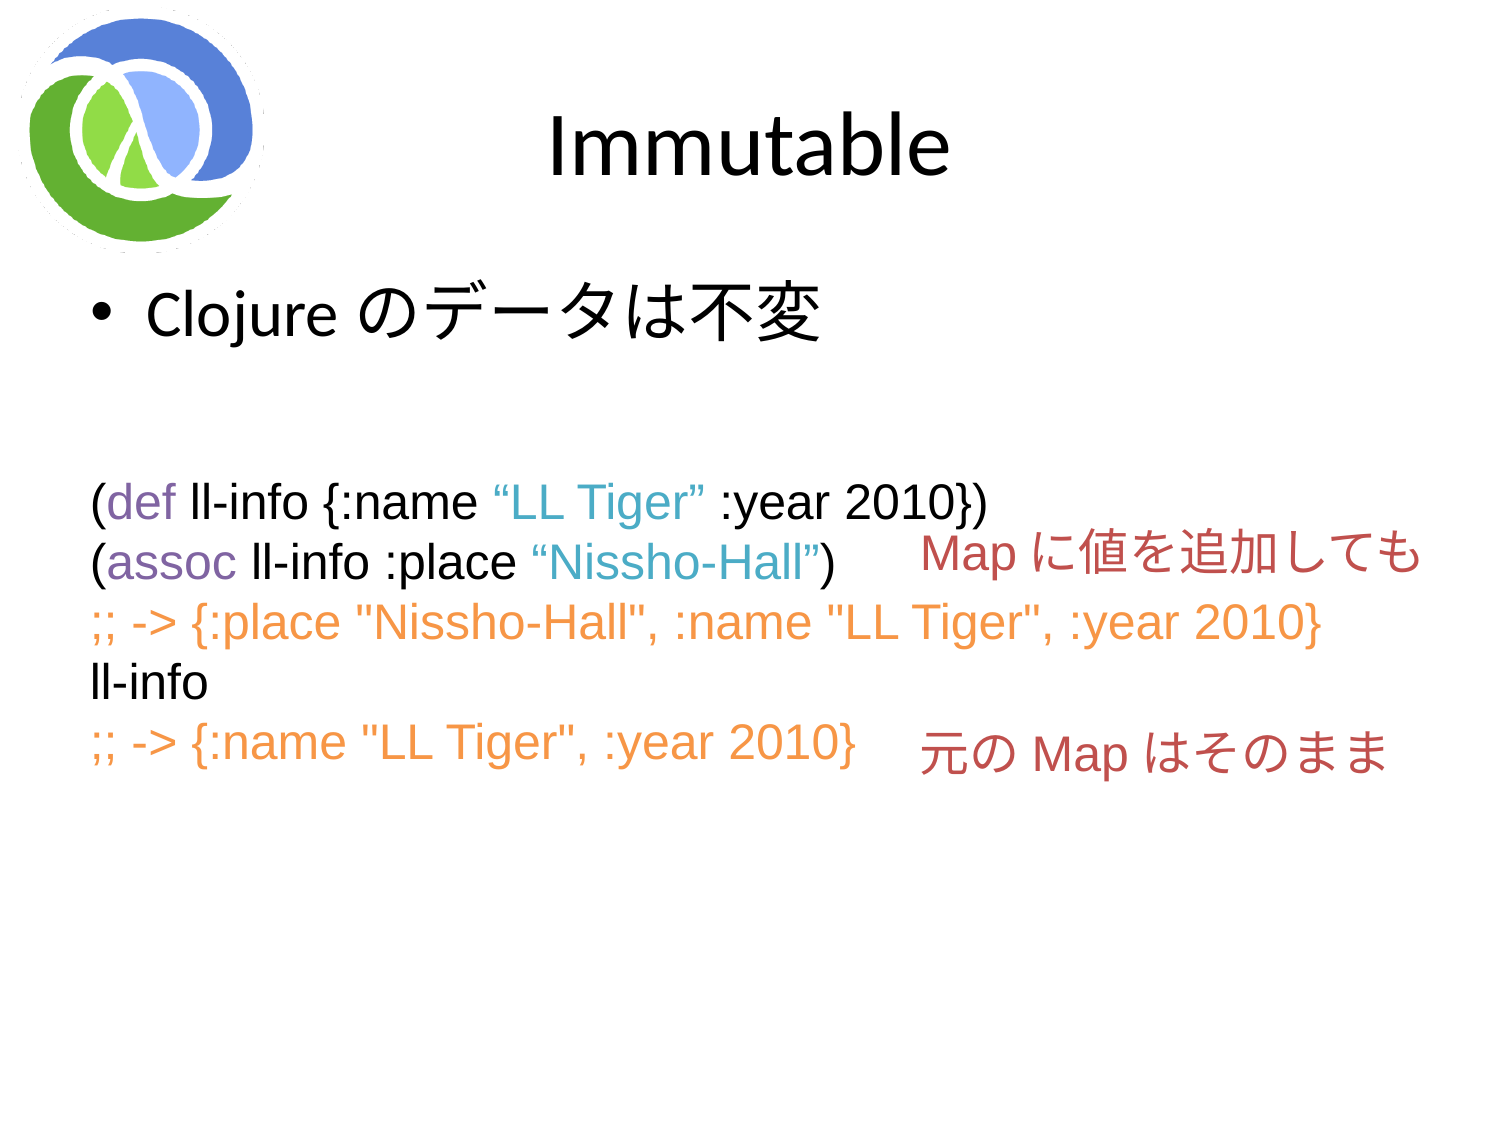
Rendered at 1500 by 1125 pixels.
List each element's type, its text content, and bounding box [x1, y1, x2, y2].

text_box (def ll-info {:name “LL Tiger” :year 2010}) (assoc ll-info :place “Nissho-Hall”) ;; -> {:place "Nissho-Hall", :name "LL Tiger", :year 2010} ll-info ;; -> {:name "LL Tiger", :year 2010} [75, 461, 1468, 837]
title Immutable [74, 44, 1426, 233]
list Clojureのデータは不変 [74, 262, 1426, 1006]
picture [17, 6, 264, 253]
text_box 元のMapはそのまま [904, 714, 1468, 790]
text_box Mapに値を追加しても [904, 513, 1468, 588]
